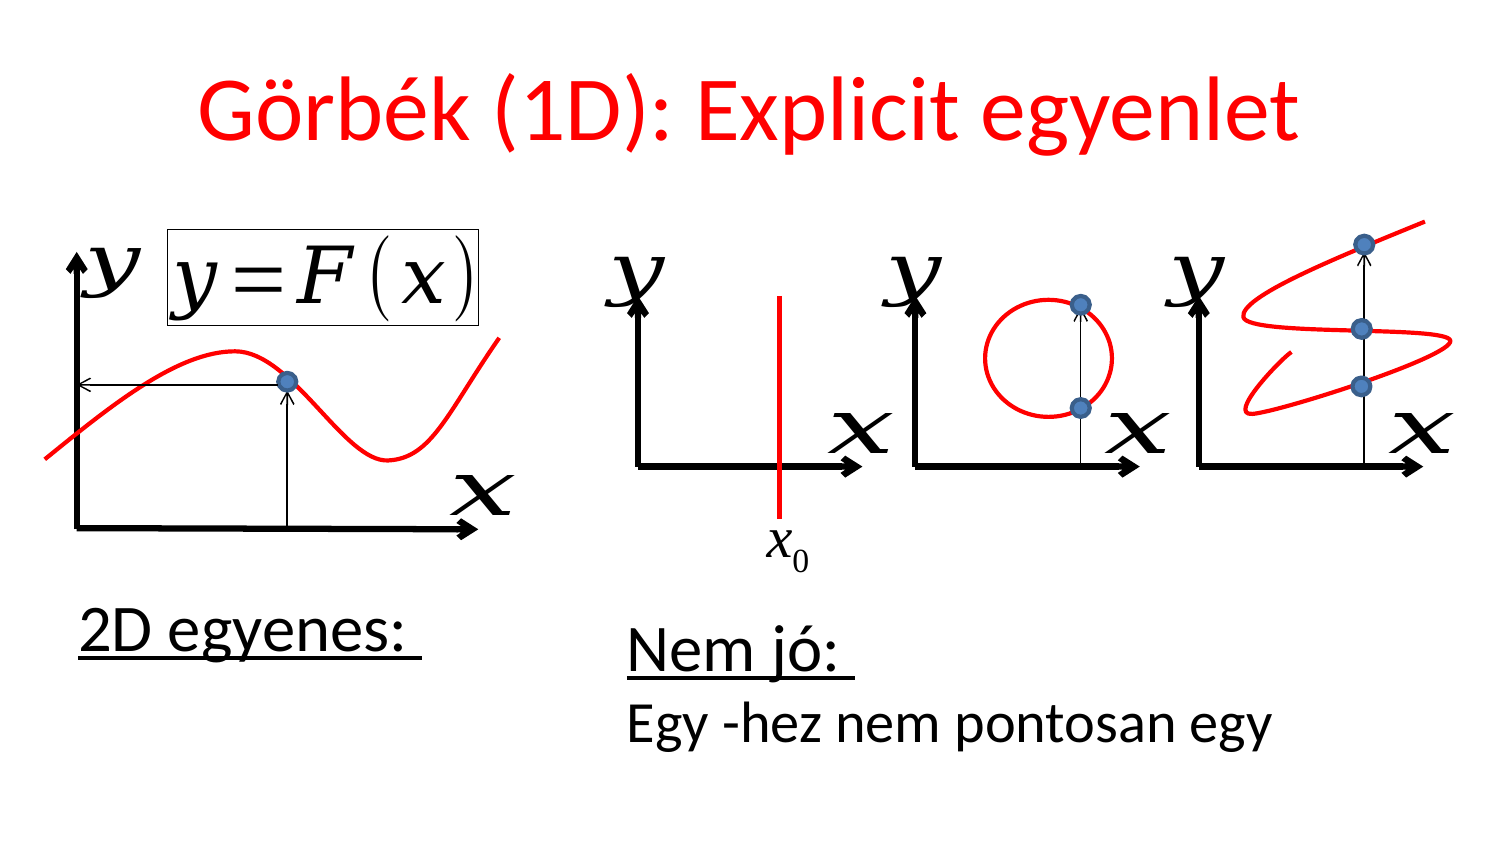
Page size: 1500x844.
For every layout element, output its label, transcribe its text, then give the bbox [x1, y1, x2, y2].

text_box [290, 336, 501, 463]
text_box [276, 370, 299, 393]
text_box [81, 389, 285, 450]
text_box [1350, 376, 1359, 397]
text_box [1086, 311, 1115, 404]
text_box [1086, 398, 1092, 418]
text_box [43, 434, 72, 461]
text_box [1241, 249, 1361, 417]
text_box [1368, 377, 1373, 395]
text_box [1350, 318, 1359, 340]
text_box [1069, 398, 1076, 418]
text_box [1368, 328, 1453, 382]
text_box [1366, 219, 1426, 278]
text_box [983, 297, 1076, 419]
text_box [1353, 233, 1376, 256]
text_box [1368, 320, 1373, 338]
text_box x0 [751, 491, 825, 587]
text_box [141, 349, 284, 384]
title Görbék (1D): Explicit egyenlet [75, 33, 1425, 175]
text_box [1069, 293, 1092, 315]
